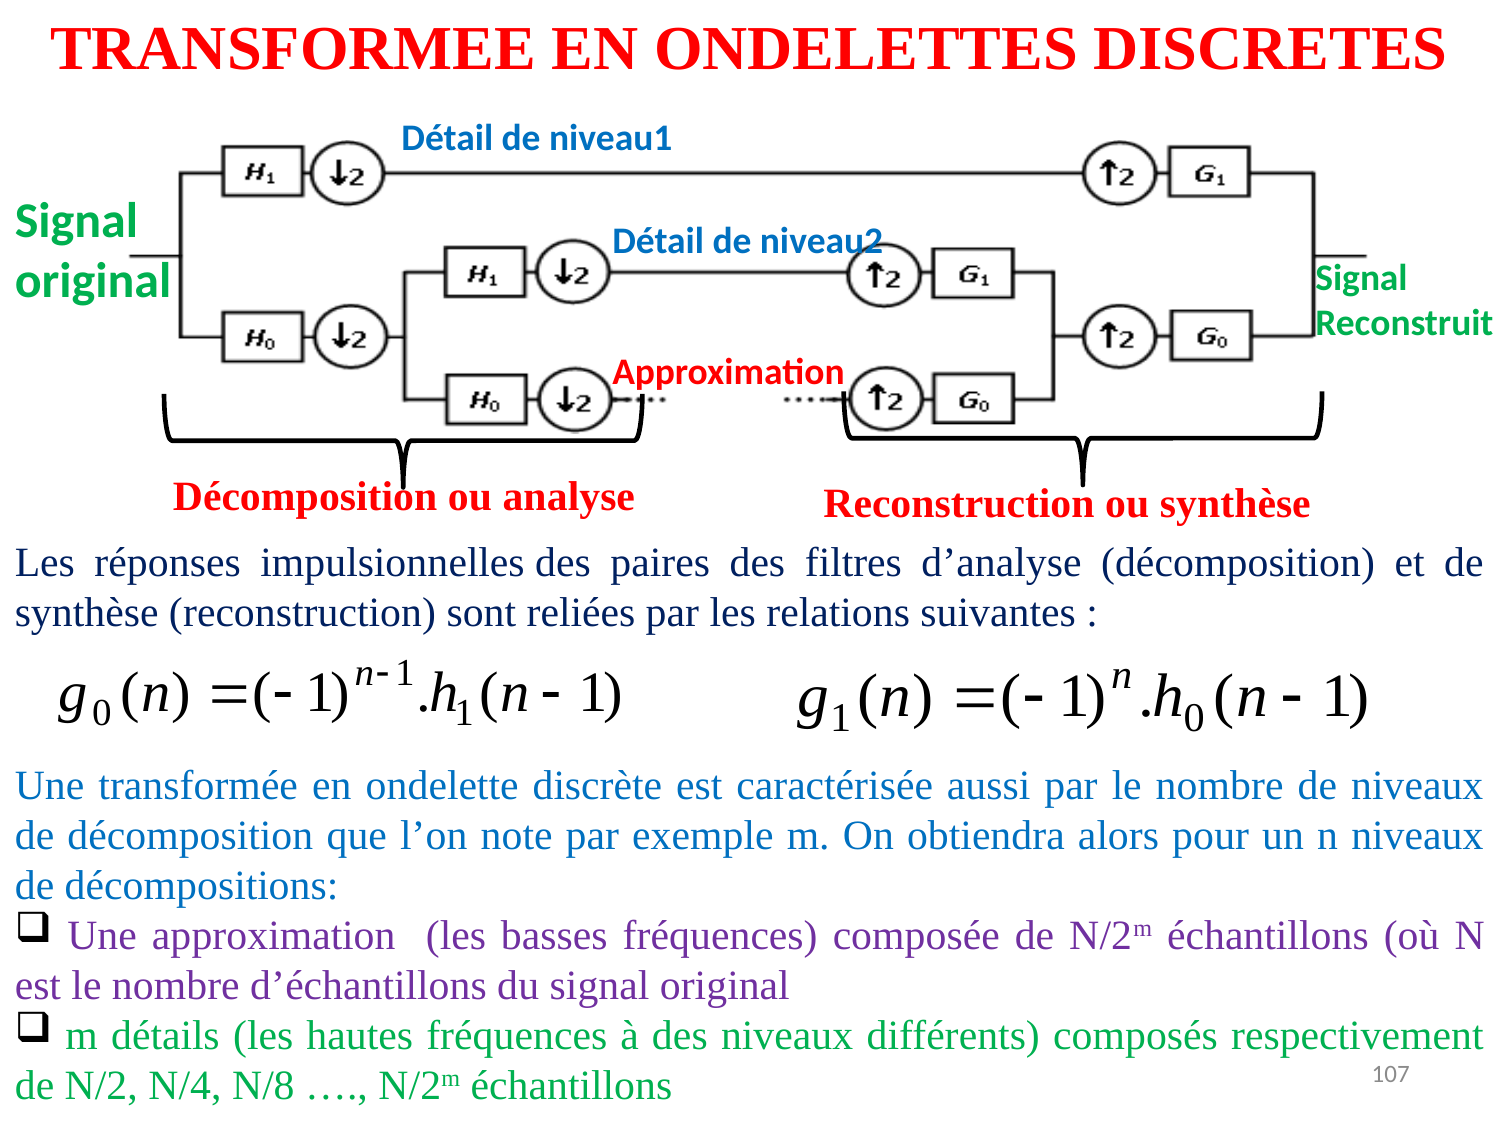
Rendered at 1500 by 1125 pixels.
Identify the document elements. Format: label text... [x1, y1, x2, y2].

text_box Les réponses impulsionnelles des paires des filtres d’analyse (décomposition) et de synthèse (reconstruction) sont reliées par les relations suivantes : [0, 527, 1500, 643]
text_box Décomposition ou analyse [0, 461, 809, 527]
text_box Signal original [0, 179, 123, 315]
text_box Reconstruction ou synthèse [808, 468, 1500, 527]
text_box TRANSFORMEE EN ONDELETTES DISCRETES [0, 0, 1500, 90]
text_box [1077, 442, 1089, 468]
text_box Une transformée en ondelette discrète est caractérisée aussi par le nombre de niveaux de décomposition que l’on note par exemple m. On obtiendra alors pour un n niveaux de décompositions: Une approximation (les basses fréquences) composée de N/2m échantillons (où N est le nombre d’échantillons du signal original m détails (les hautes fréquences à des niveaux différents) composés respectivement de N/2, N/4, N/8 …., N/2m échantillons [0, 750, 1500, 1115]
slide_number 107 [1074, 1042, 1425, 1103]
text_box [784, 644, 1383, 748]
text_box [395, 442, 411, 461]
text_box Détail de niveau1 [386, 105, 703, 139]
text_box Signal Reconstruit [1376, 245, 1500, 351]
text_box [46, 644, 633, 740]
picture [128, 140, 1372, 434]
